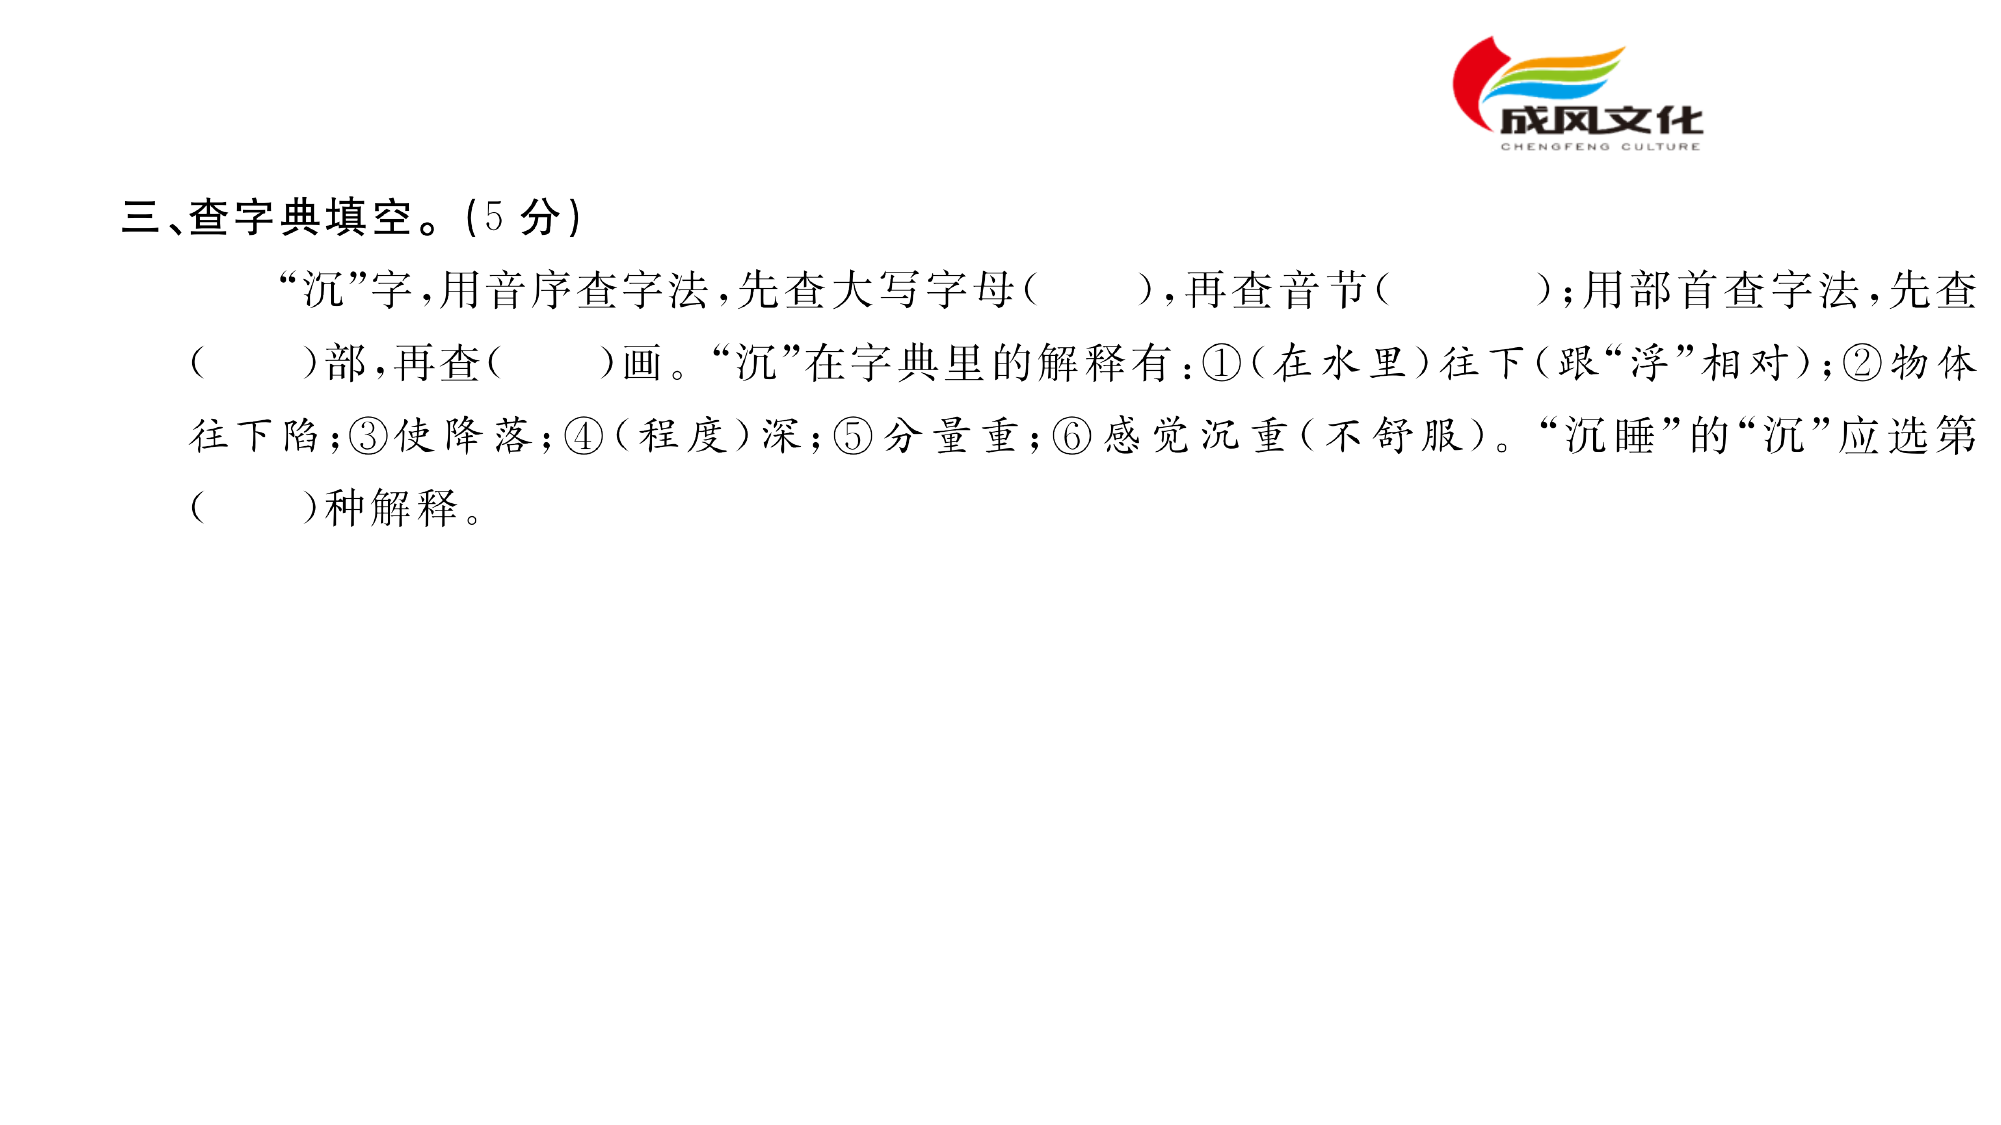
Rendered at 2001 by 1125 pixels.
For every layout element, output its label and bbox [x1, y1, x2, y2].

picture [118, 30, 2000, 539]
